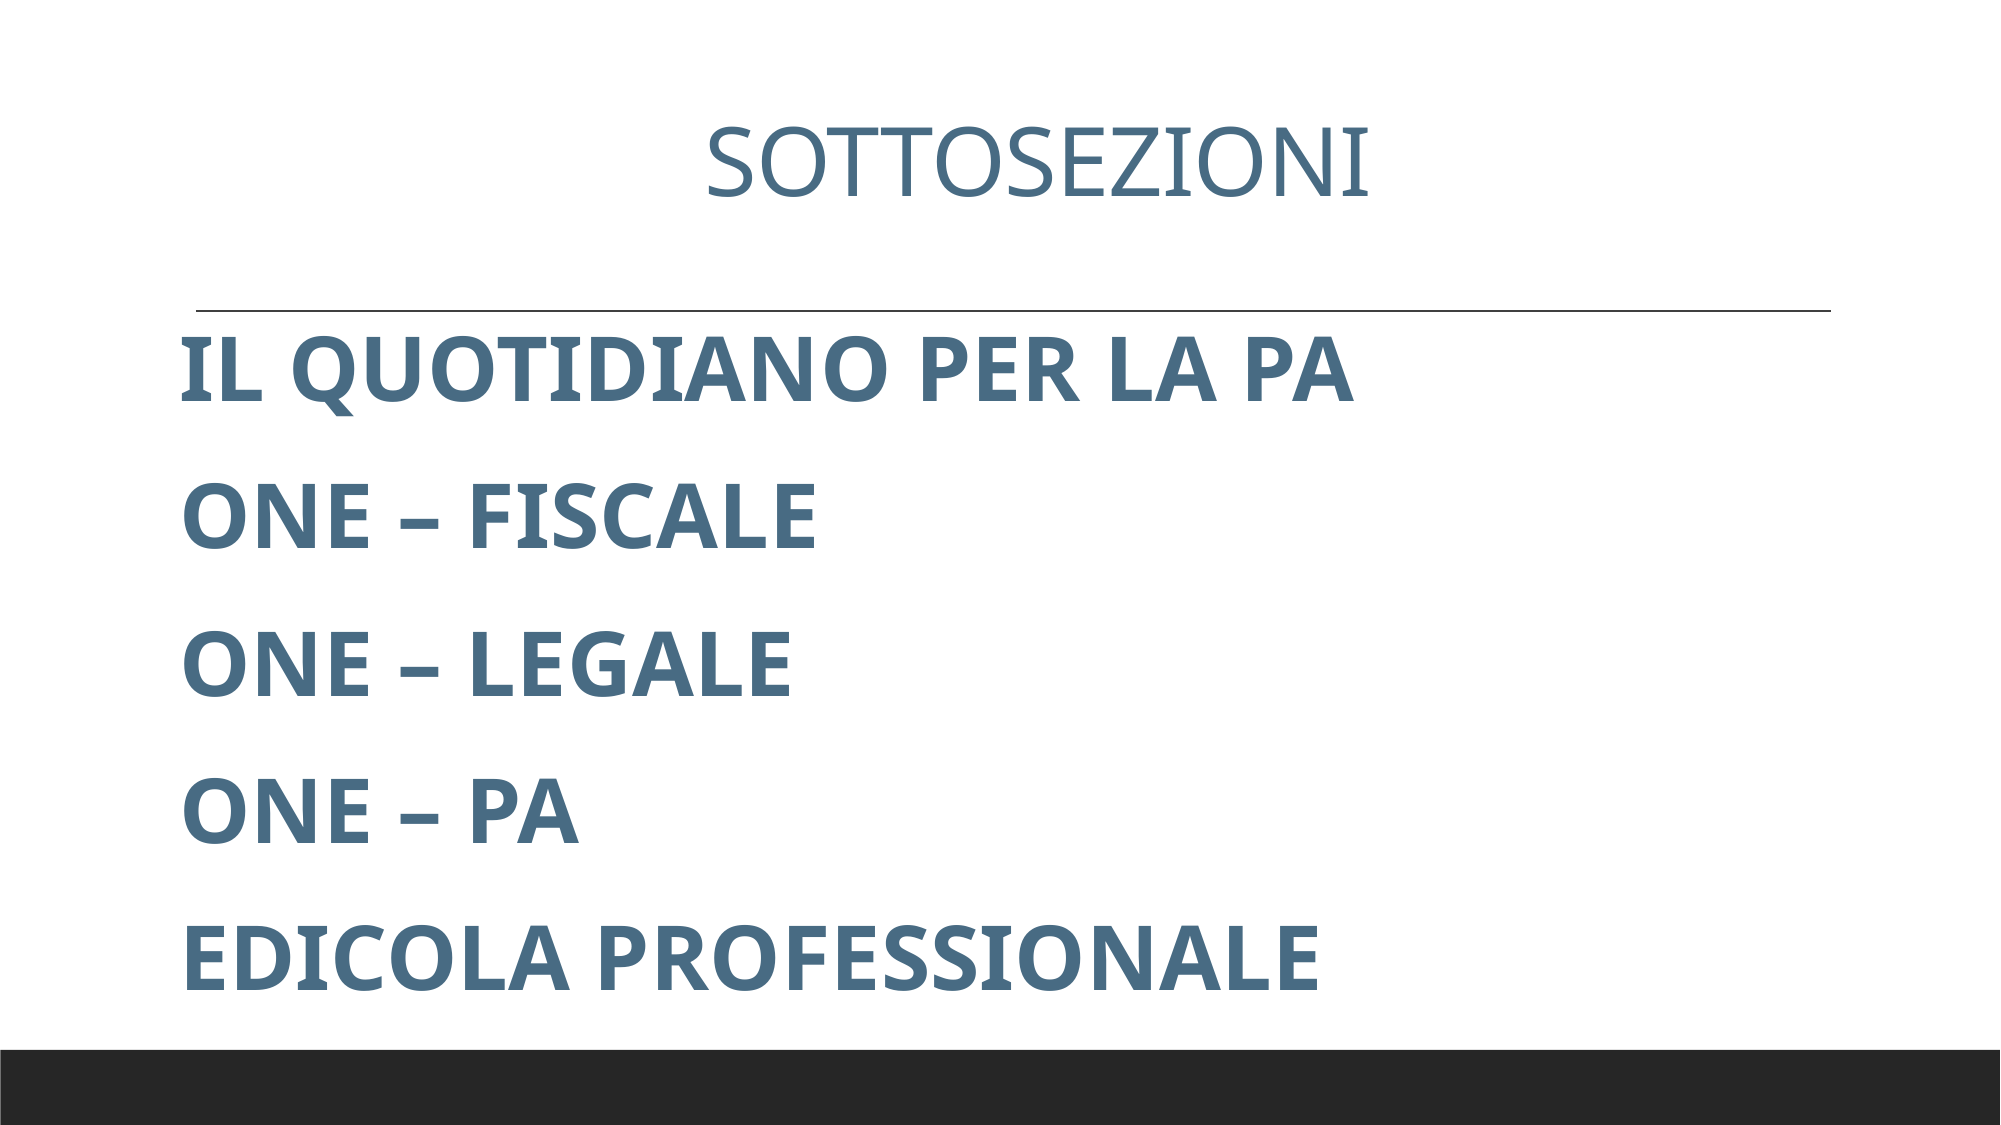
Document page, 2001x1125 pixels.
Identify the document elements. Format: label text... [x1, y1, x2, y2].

title SOTTOSEZIONI [246, 47, 1830, 225]
list IL QUOTIDIANO PER LA PA ONE – FISCALE ONE – LEGALE ONE – PA EDICOLA PROFESSIONALE [159, 293, 1830, 1020]
